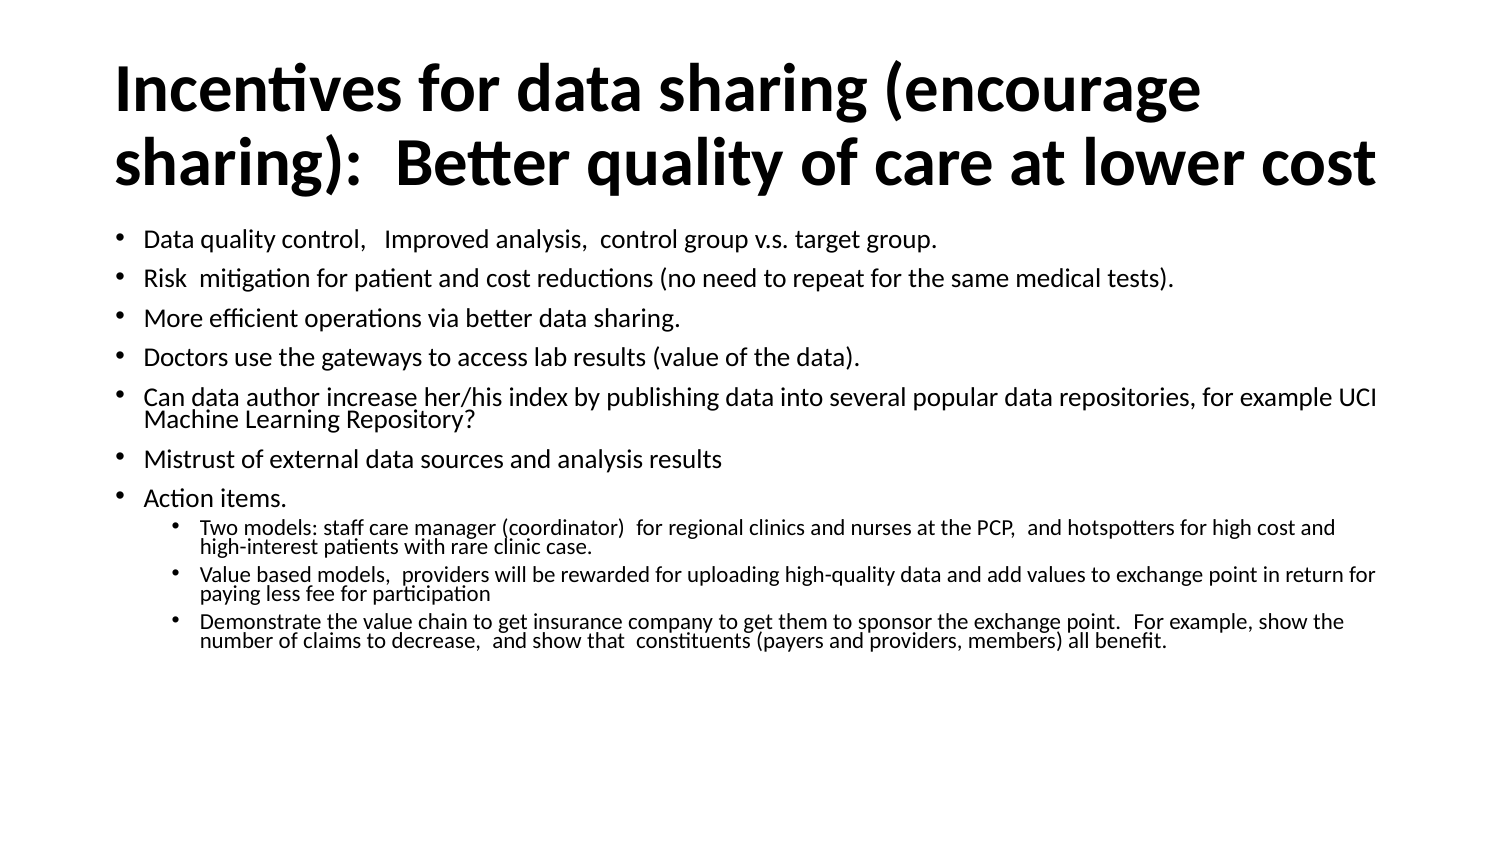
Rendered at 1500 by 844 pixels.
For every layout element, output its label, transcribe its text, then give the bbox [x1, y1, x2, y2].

title Incentives for data sharing (encourage sharing): Better quality of care at lower cost [103, 44, 1397, 208]
list Data quality control, Improved analysis, control group v.s. target group. Risk mitigation for patient and cost reductions (no need to repeat for the same medical tests). More efficient operations via better data sharing. Doctors use the gateways to access lab results (value of the data). Can data author increase her/his index by publishing data into several popular data repositories, for example UCI Machine Learning Repository? Mistrust of external data sources and analysis results Action items. Two models: staff care manager (coordinator) for regional clinics and nurses at the PCP, and hotspotters for high cost and high-interest patients with rare clinic case. Value based models, providers will be rewarded for uploading high-quality data and add values to exchange point in return for paying less fee for participation Demonstrate the value chain to get insurance company to get them to sponsor the exchange point. For example, show the number of claims to decrease, and show that constituents (payers and providers, members) all benefit. [103, 224, 1397, 760]
